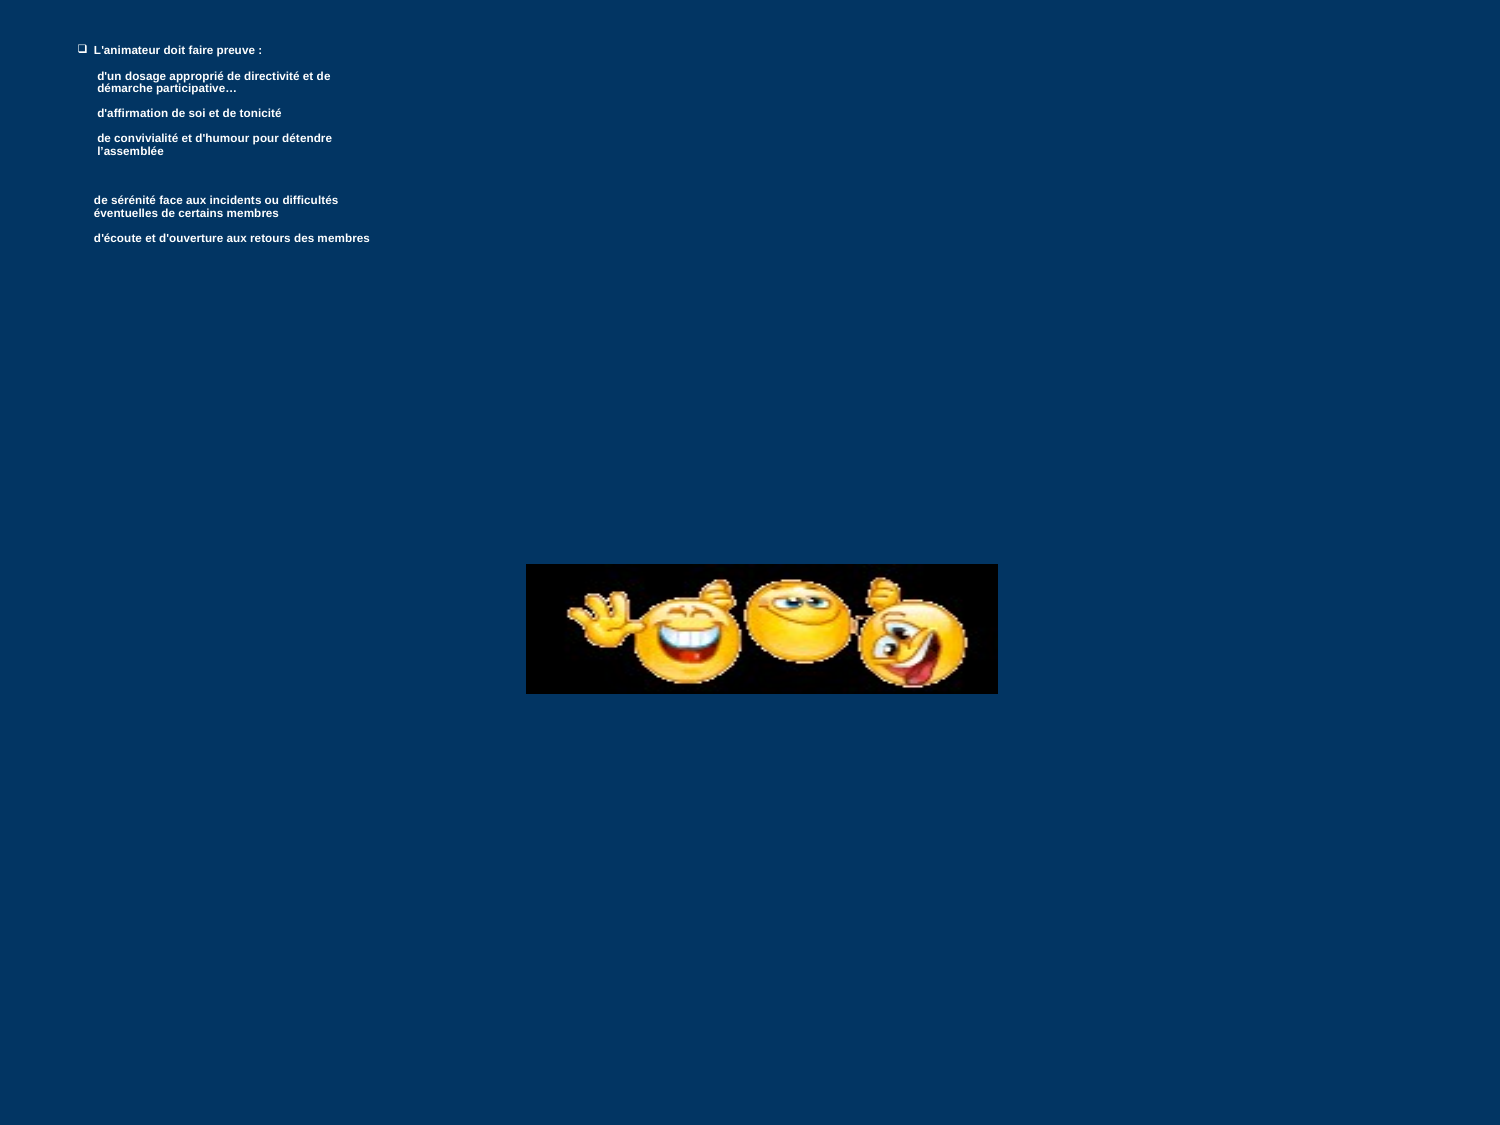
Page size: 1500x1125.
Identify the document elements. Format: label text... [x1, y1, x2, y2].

title L'animateur doit faire preuve : d'un dosage approprié de directivité et de démarche participative… d'affirmation de soi et de tonicité de convivialité et d'humour pour détendre l’assemblée de sérénité face aux incidents ou difficultés éventuelles de certains membres d'écoute et d'ouverture aux retours des membres [62, 37, 1440, 271]
picture [525, 564, 998, 694]
